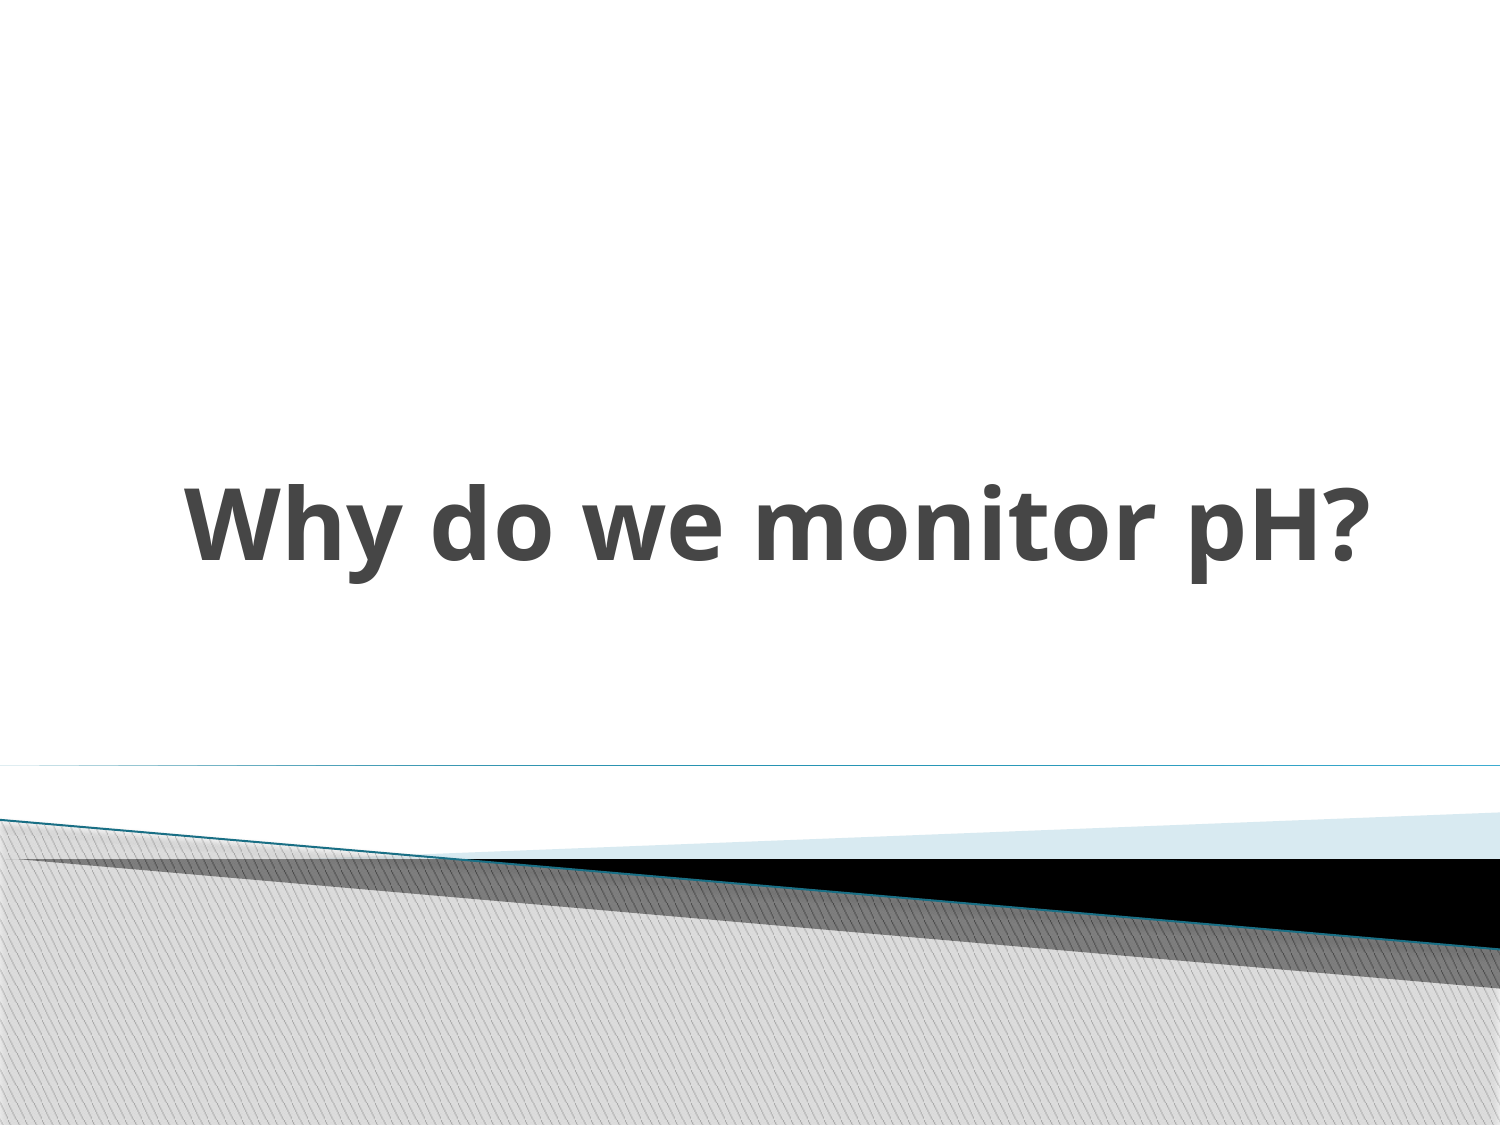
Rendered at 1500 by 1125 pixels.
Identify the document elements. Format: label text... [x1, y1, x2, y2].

title Why do we monitor pH? [112, 287, 1388, 588]
picture [5, 859, 1500, 989]
